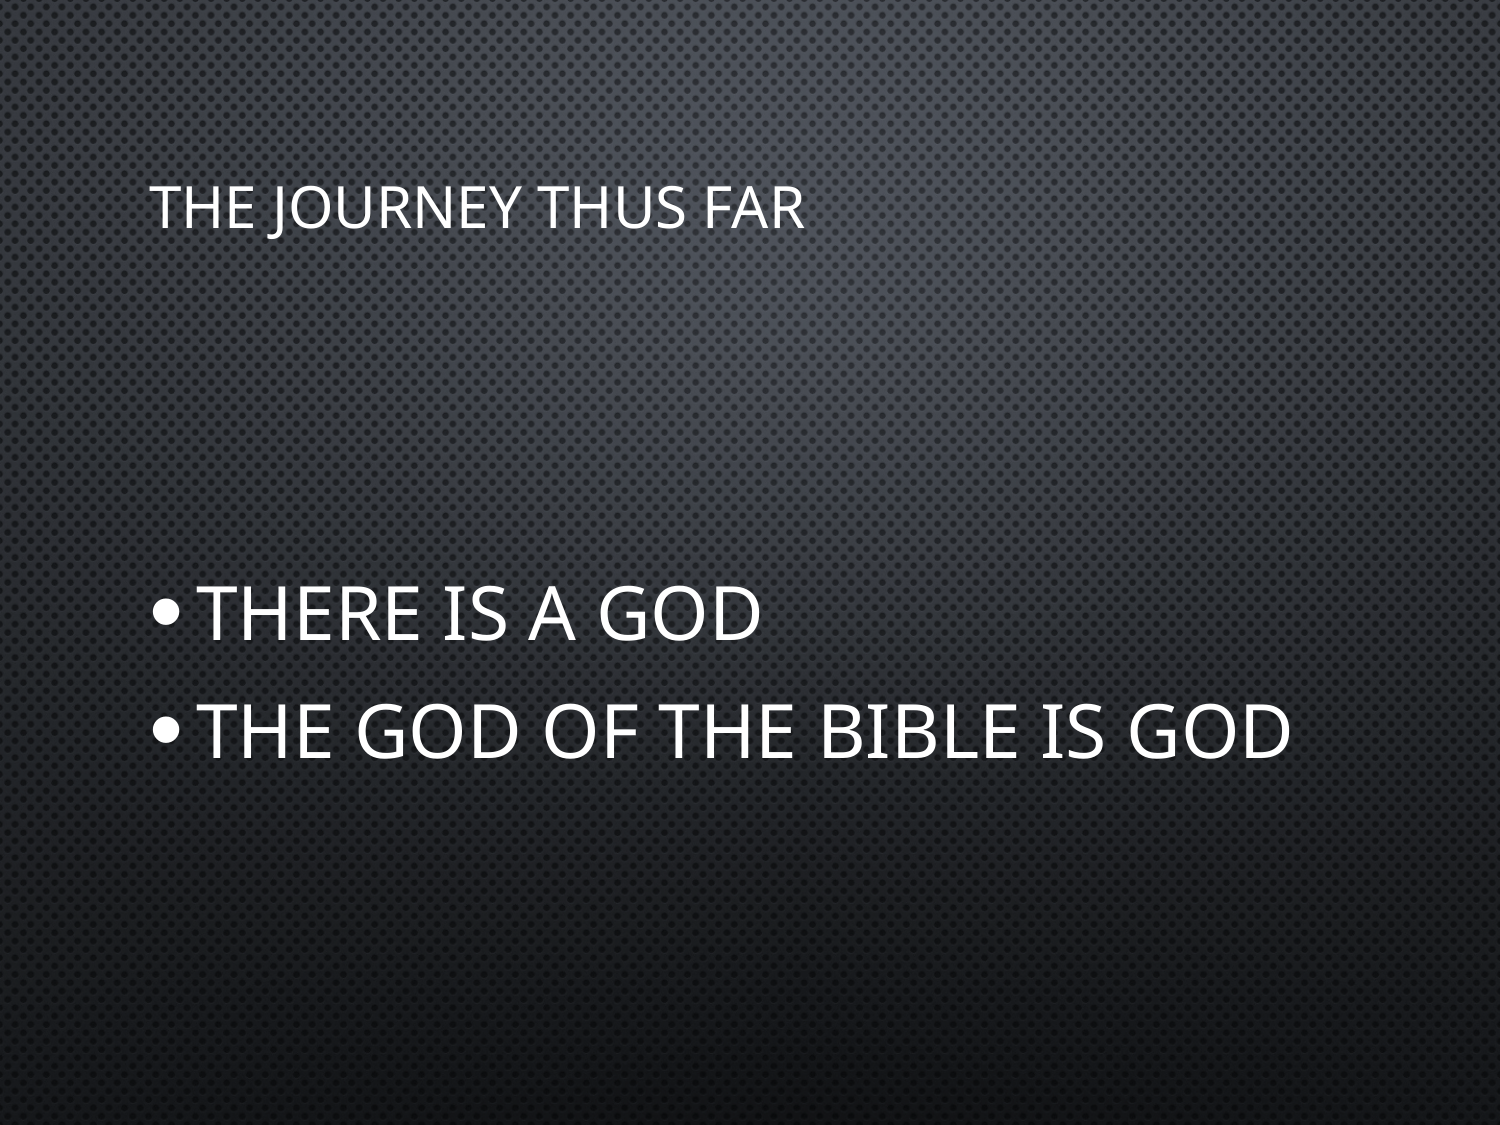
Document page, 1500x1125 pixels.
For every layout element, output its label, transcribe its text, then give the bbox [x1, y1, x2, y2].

title The journey thus far [134, 97, 1367, 314]
list There is a god The God of the Bible is God [134, 338, 1367, 1001]
